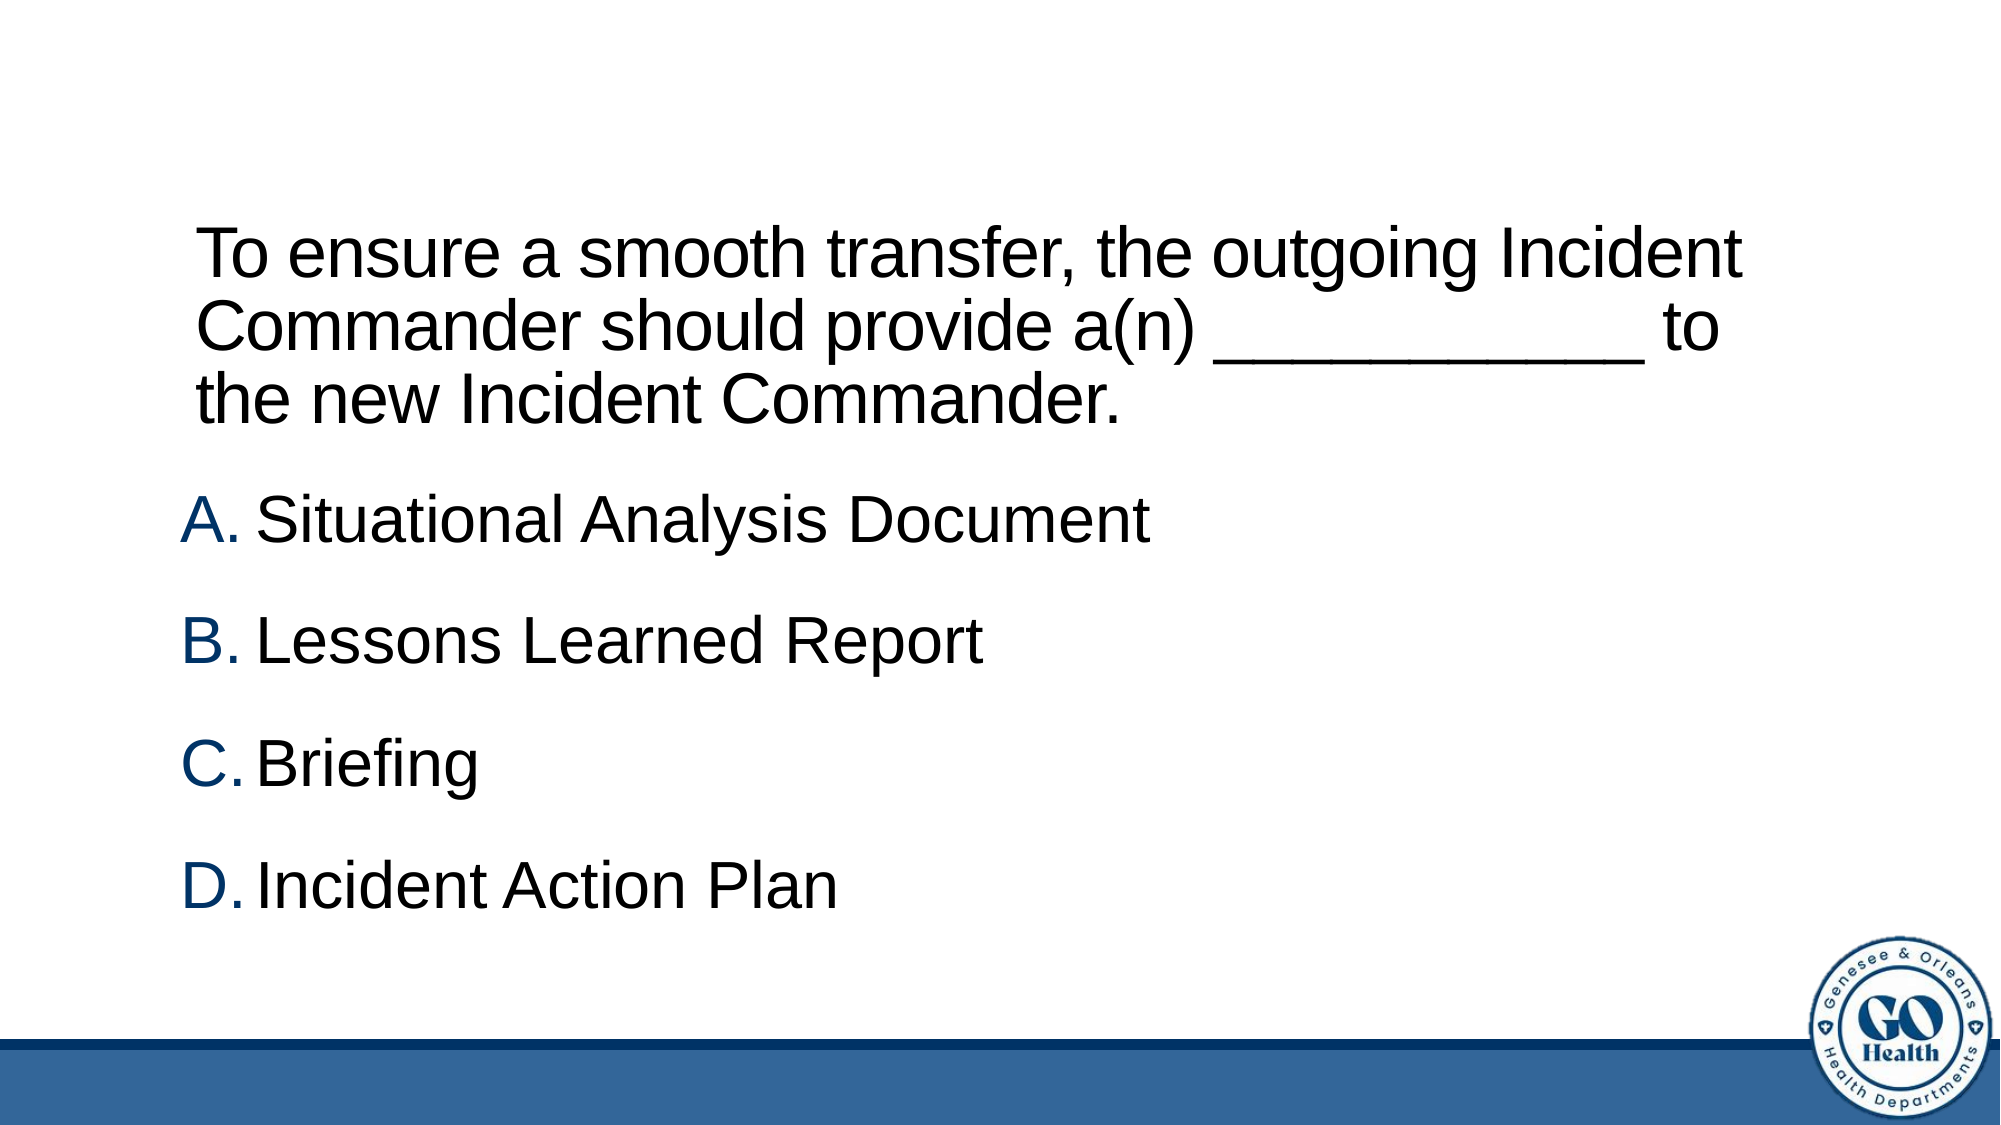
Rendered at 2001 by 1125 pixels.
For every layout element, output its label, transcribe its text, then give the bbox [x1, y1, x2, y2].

list Situational Analysis Document Lessons Learned Report Briefing Incident Action Plan [180, 476, 1830, 1026]
picture [1800, 924, 2000, 1125]
text_box [158, 82, 1861, 462]
title To ensure a smooth transfer, the outgoing Incident Commander should provide a(n) ___________ to the new Incident Commander. [180, 208, 1830, 447]
